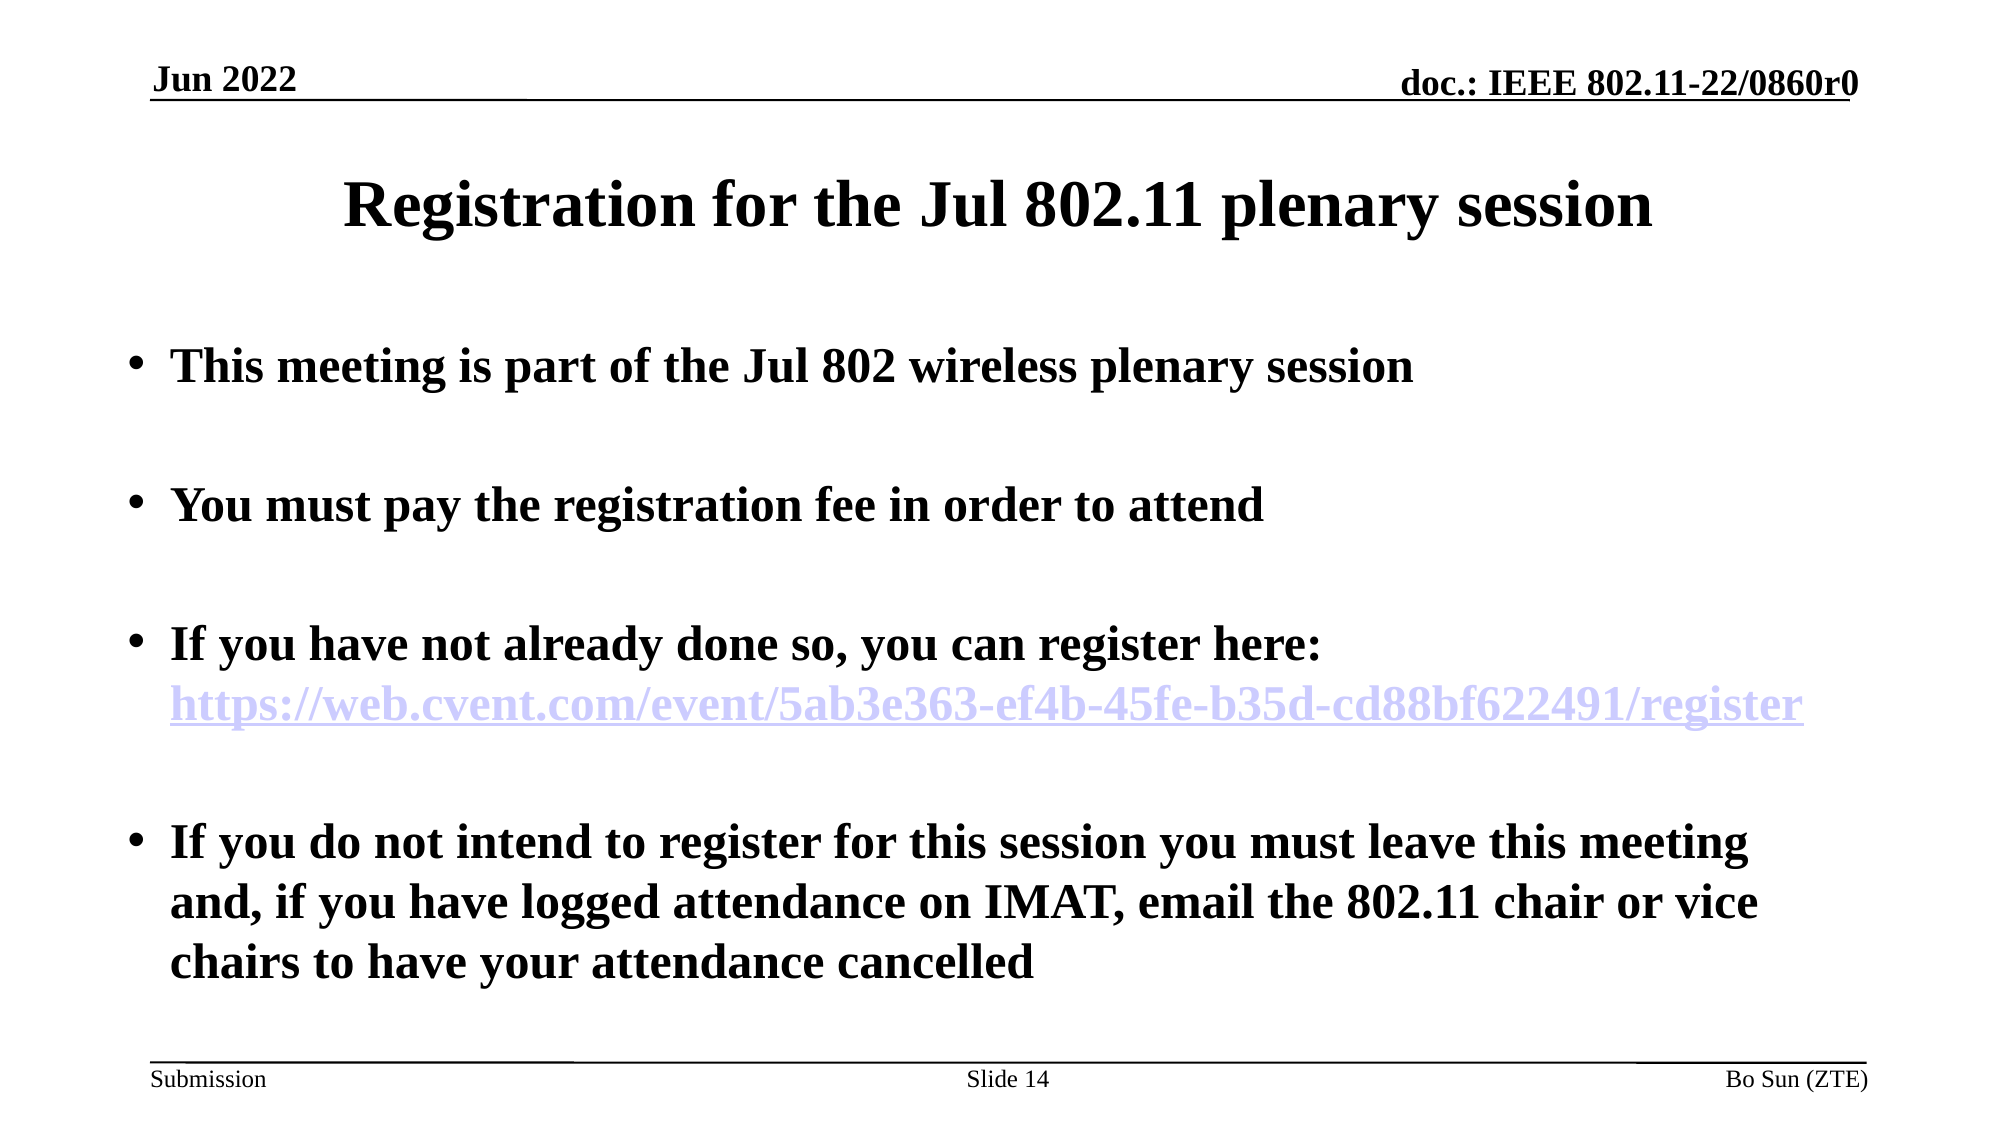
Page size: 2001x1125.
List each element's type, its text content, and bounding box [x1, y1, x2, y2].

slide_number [152, 54, 563, 100]
slide_number Slide 14 [949, 1061, 1067, 1123]
title Registration for the Jul 802.11 plenary session [149, 112, 1850, 288]
footer Bo Sun (ZTE) [1171, 1061, 1869, 1093]
list This meeting is part of the Jul 802 wireless plenary session You must pay the registration fee in order to attend If you have not already done so, you can register here: https://web.cvent.com/event/5ab3e363-ef4b-45fe-b35d-cd88bf622491/register If you do not intend to register for this session you must leave this meeting and, if you have logged attendance on IMAT, email the 802.11 chair or vice chairs to have your attendance cancelled [112, 324, 1863, 1000]
